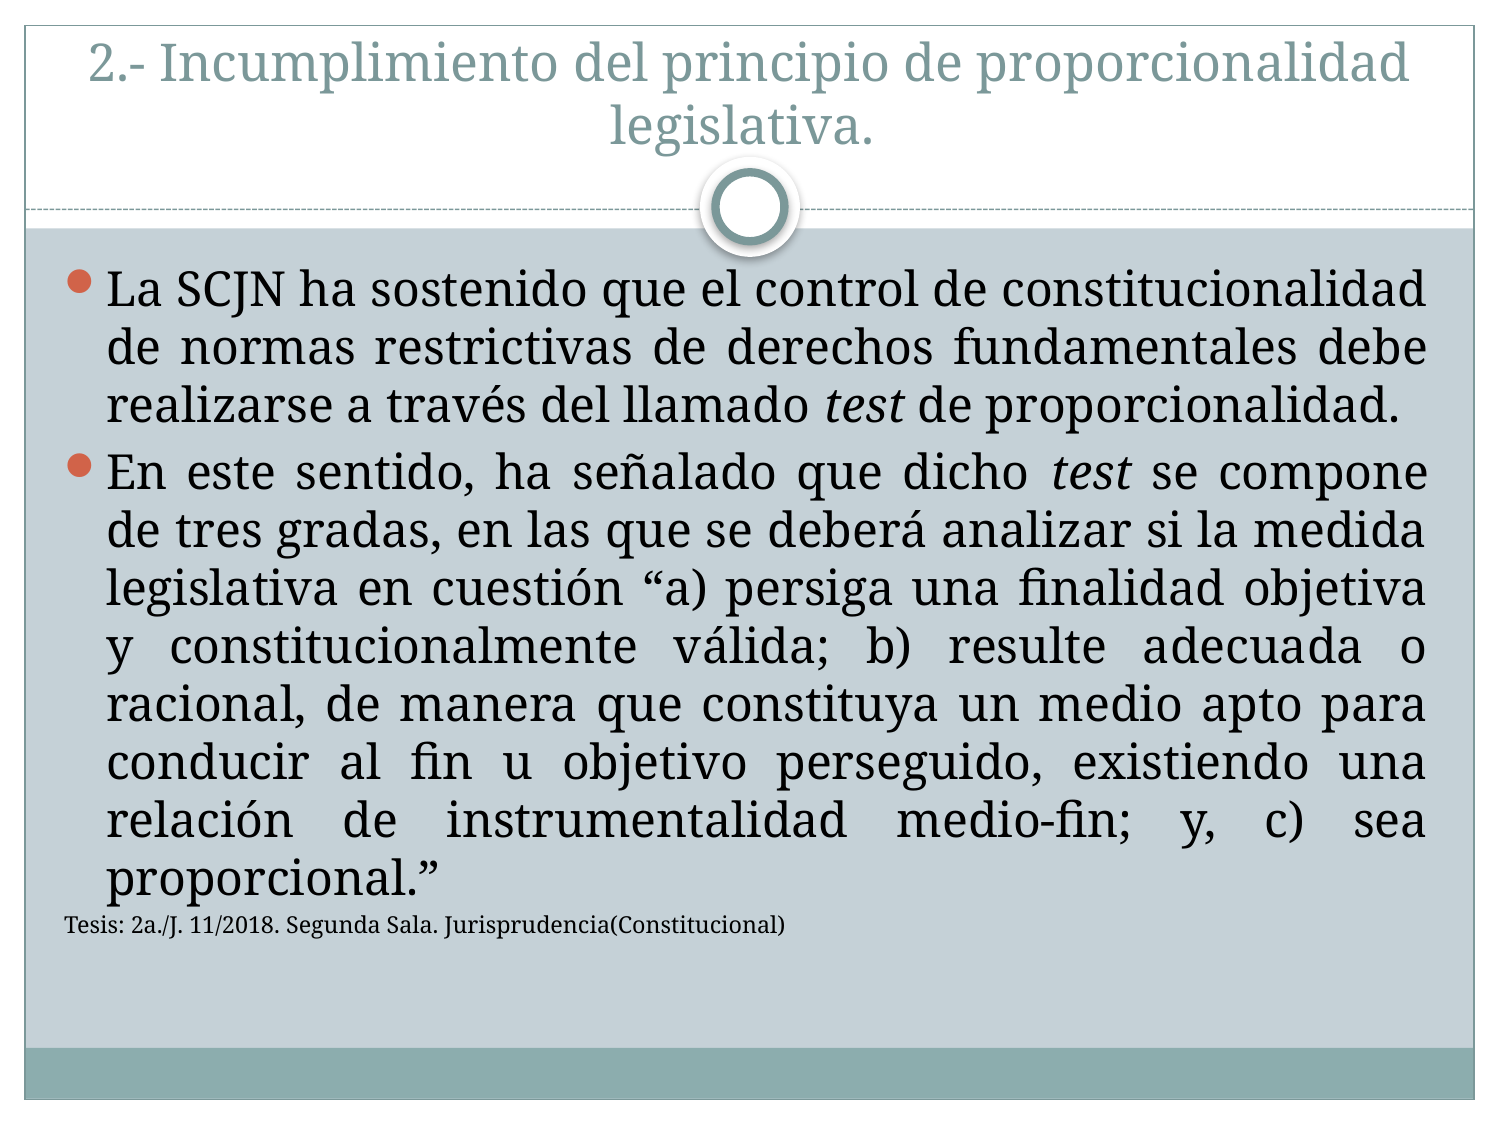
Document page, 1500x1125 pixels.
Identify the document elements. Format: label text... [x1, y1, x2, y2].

list La SCJN ha sostenido que el control de constitucionalidad de normas restrictivas de derechos fundamentales debe realizarse a través del llamado test de proporcionalidad. En este sentido, ha señalado que dicho test se compone de tres gradas, en las que se deberá analizar si la medida legislativa en cuestión “a) persiga una finalidad objetiva y constitucionalmente válida; b) resulte adecuada o racional, de manera que constituya un medio apto para conducir al fin u objetivo perseguido, existiendo una relación de instrumentalidad medio-fin; y, c) sea proporcional.” Tesis: 2a./J. 11/2018. Segunda Sala. Jurisprudencia(Constitucional) [49, 250, 1445, 1001]
title 2.- Incumplimiento del principio de proporcionalidad legislativa. [49, 37, 1450, 162]
